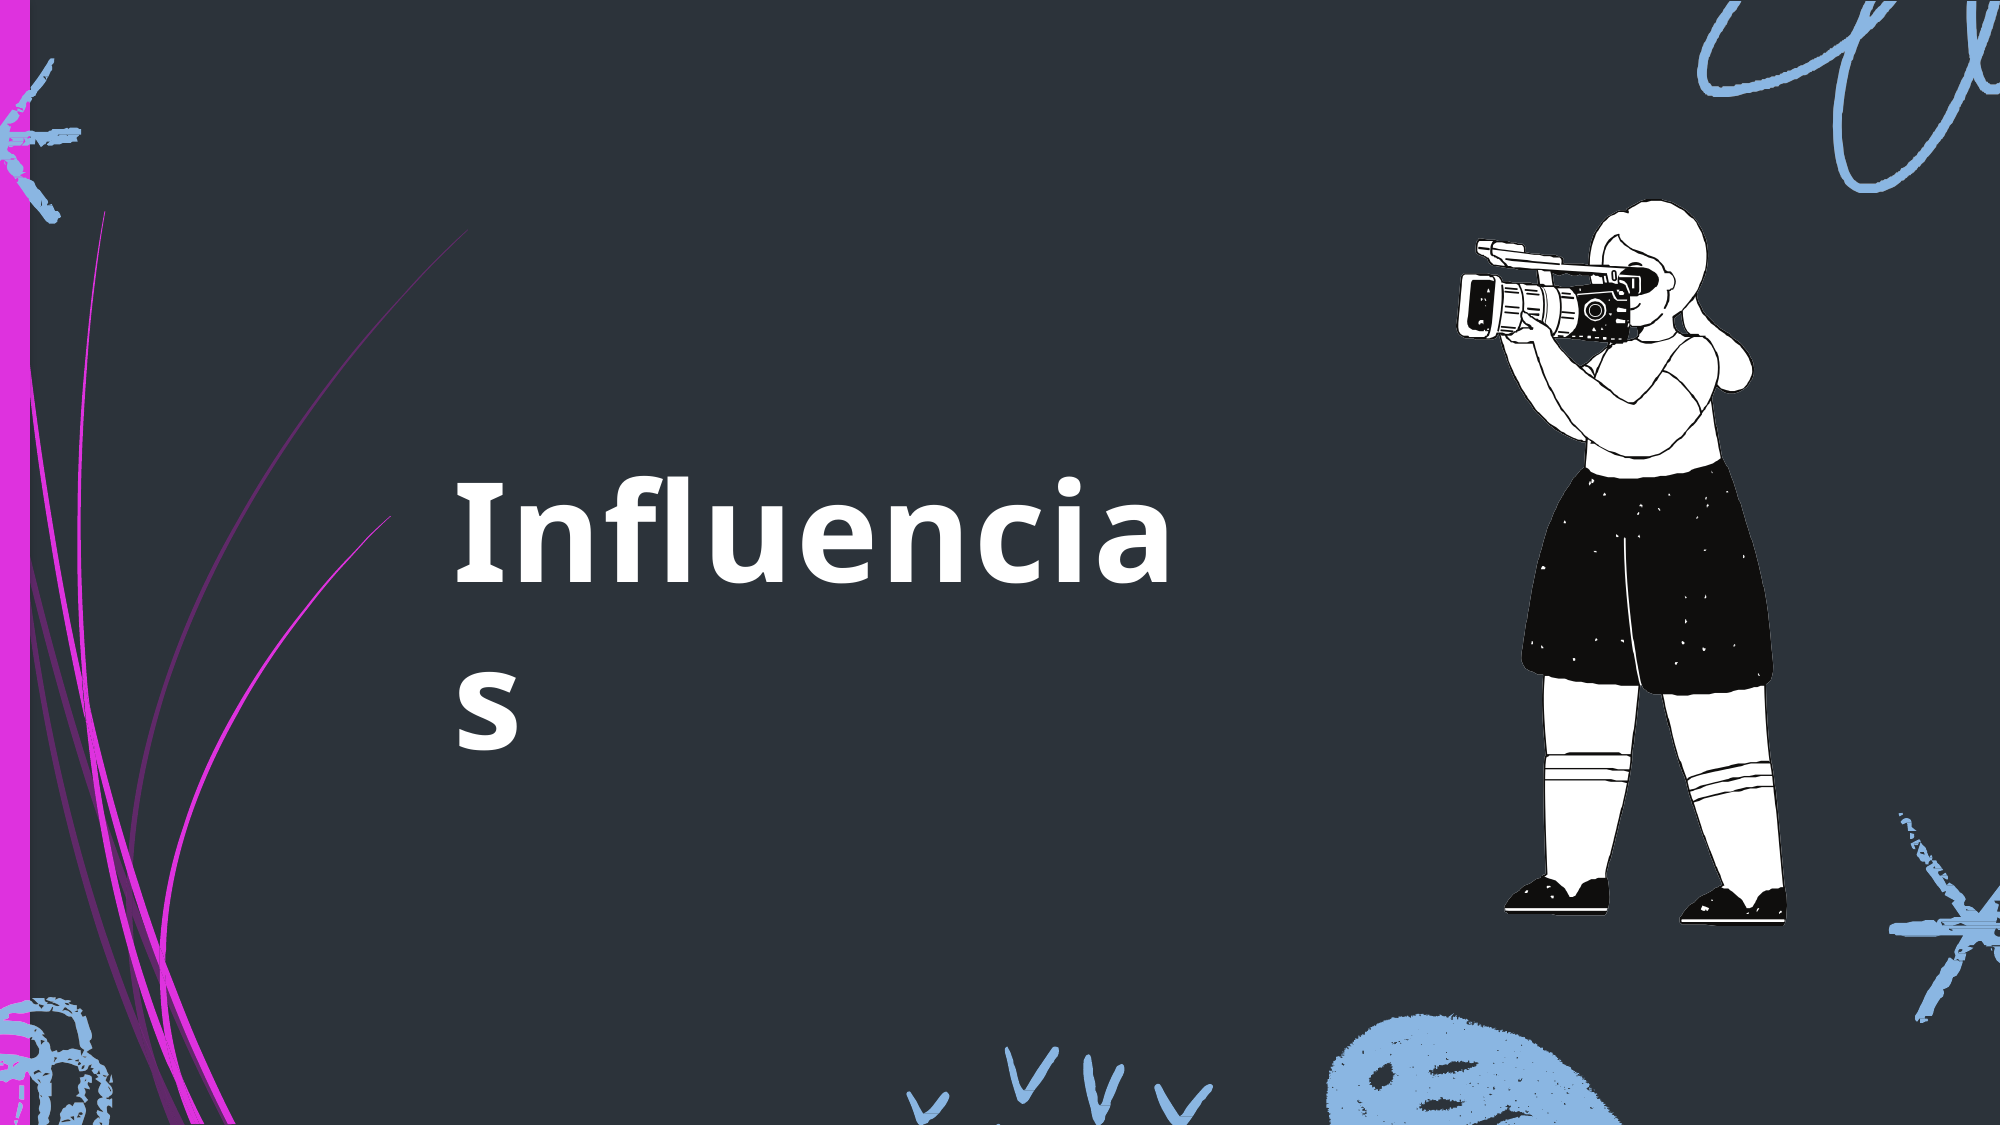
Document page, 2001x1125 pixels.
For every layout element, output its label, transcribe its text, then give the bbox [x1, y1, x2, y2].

picture [1696, 0, 2000, 194]
text_box [906, 1091, 950, 1125]
text_box [1083, 1054, 1125, 1125]
text_box [1326, 1013, 1624, 1125]
picture [1455, 198, 1787, 926]
text_box [0, 58, 82, 224]
text_box [1154, 1083, 1213, 1125]
text_box [1900, 818, 1917, 831]
picture [0, 996, 113, 1125]
title Influencias [452, 442, 1189, 778]
text_box [1888, 839, 2000, 1023]
text_box [1004, 1046, 1059, 1104]
